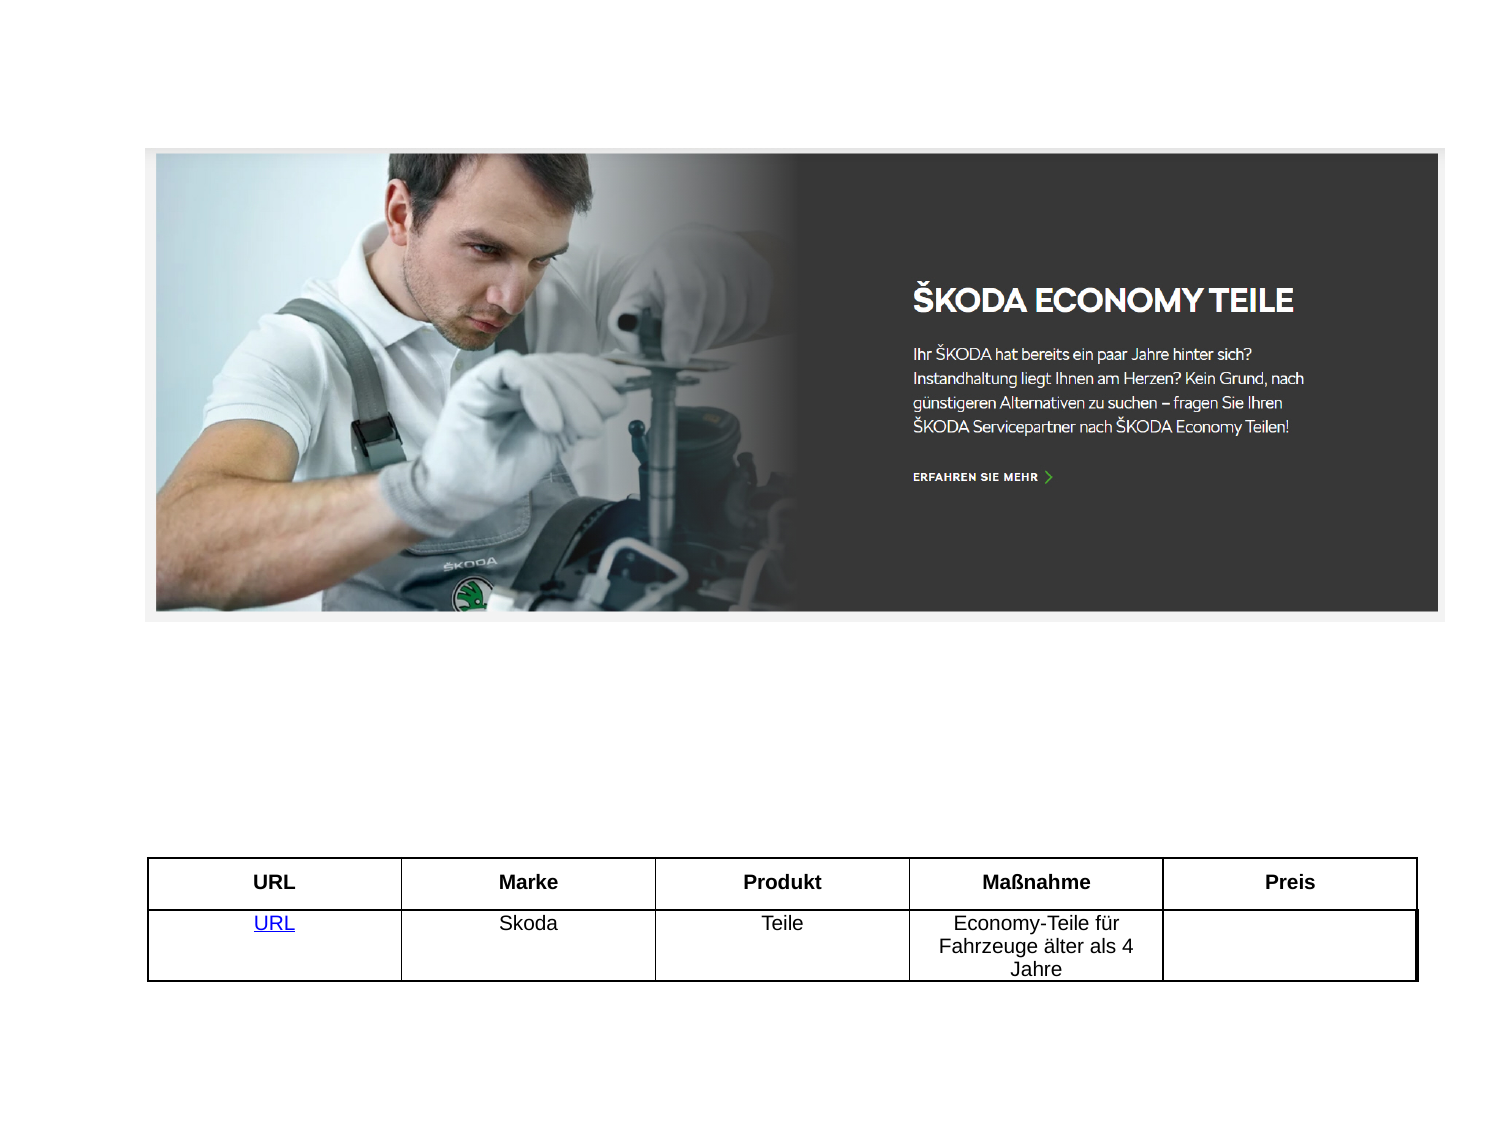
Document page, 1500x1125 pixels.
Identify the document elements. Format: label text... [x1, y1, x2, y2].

table_cell Teile [656, 911, 909, 980]
table_header Marke [402, 859, 655, 909]
table_header Maßnahme [910, 859, 1162, 909]
table_cell Skoda [402, 911, 655, 980]
table_cell Economy-Teile für Fahrzeuge älter als 4 Jahre [910, 911, 1162, 980]
table_header Preis [1164, 859, 1416, 909]
table_cell [1164, 911, 1415, 980]
table_header URL [149, 859, 401, 909]
table_header Produkt [656, 859, 909, 909]
table_cell URL [149, 911, 401, 980]
picture [145, 148, 1446, 622]
